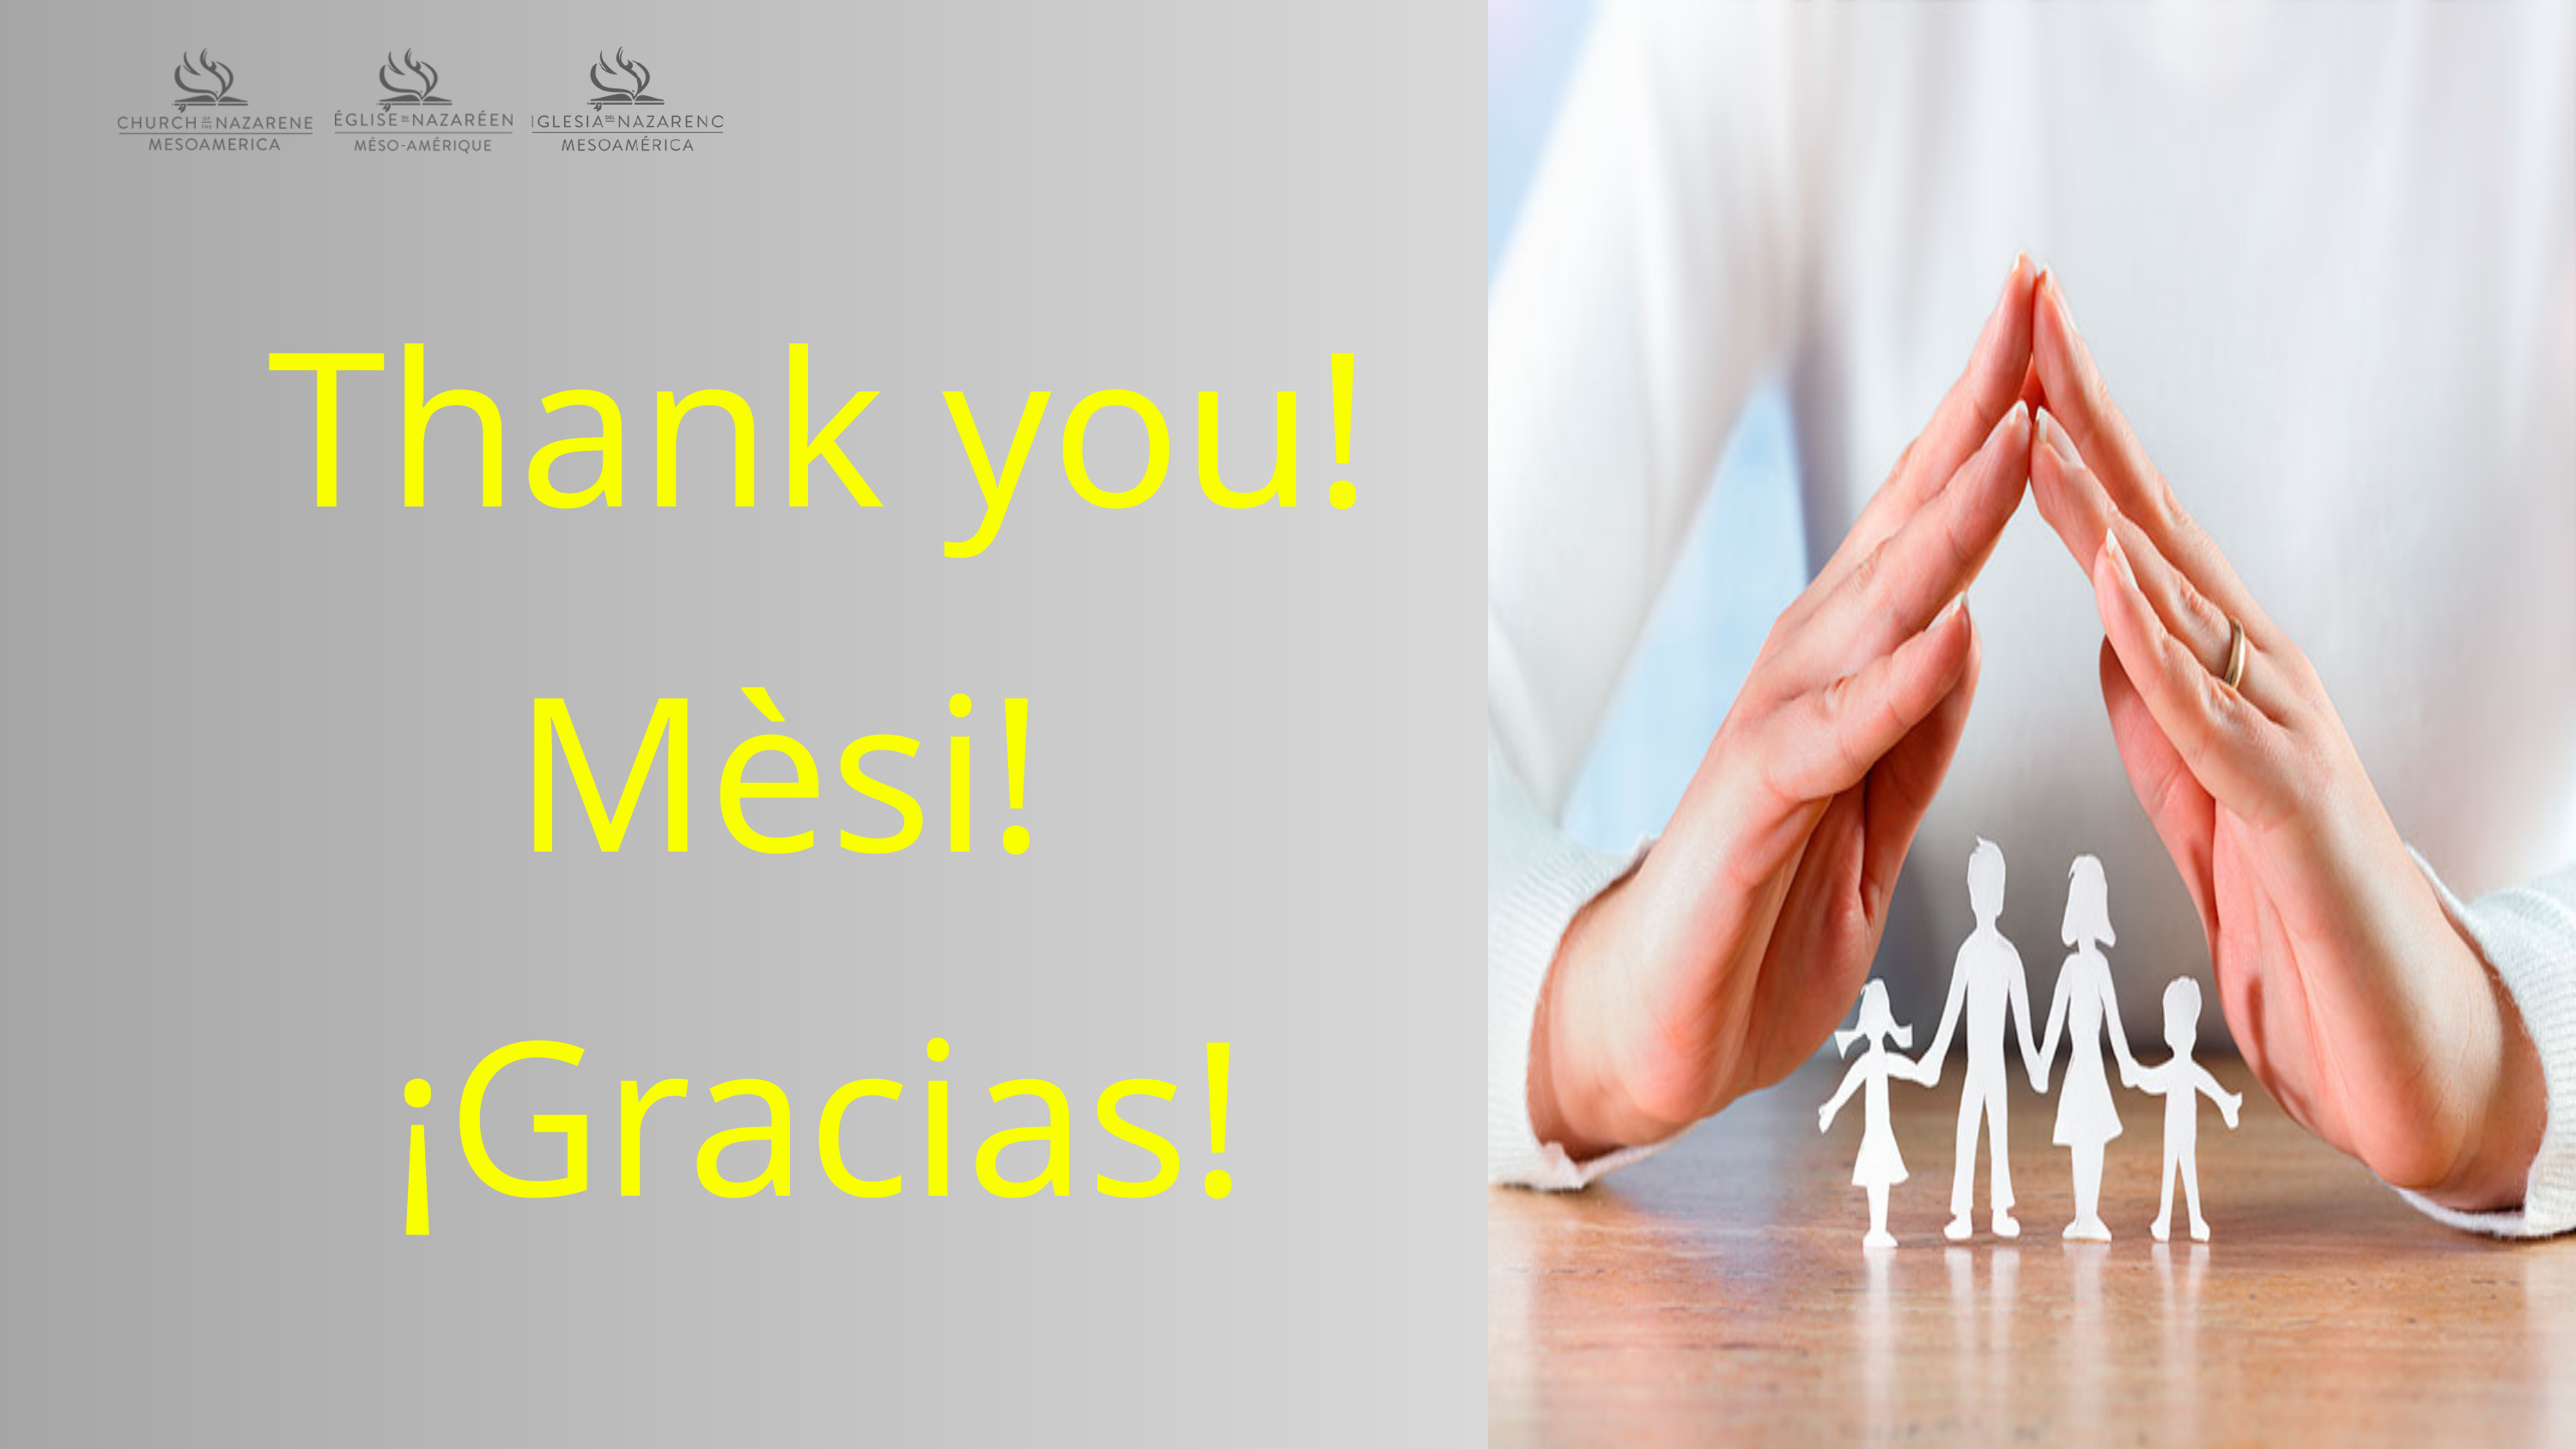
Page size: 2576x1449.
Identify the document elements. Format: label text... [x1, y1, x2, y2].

text_box Mèsi! [514, 637, 1482, 895]
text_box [334, 48, 513, 156]
text_box Thank you! [267, 292, 1482, 550]
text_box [532, 45, 724, 156]
picture [1487, 0, 2576, 1449]
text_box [118, 48, 313, 156]
text_box ¡Gracias! [389, 981, 1482, 1240]
